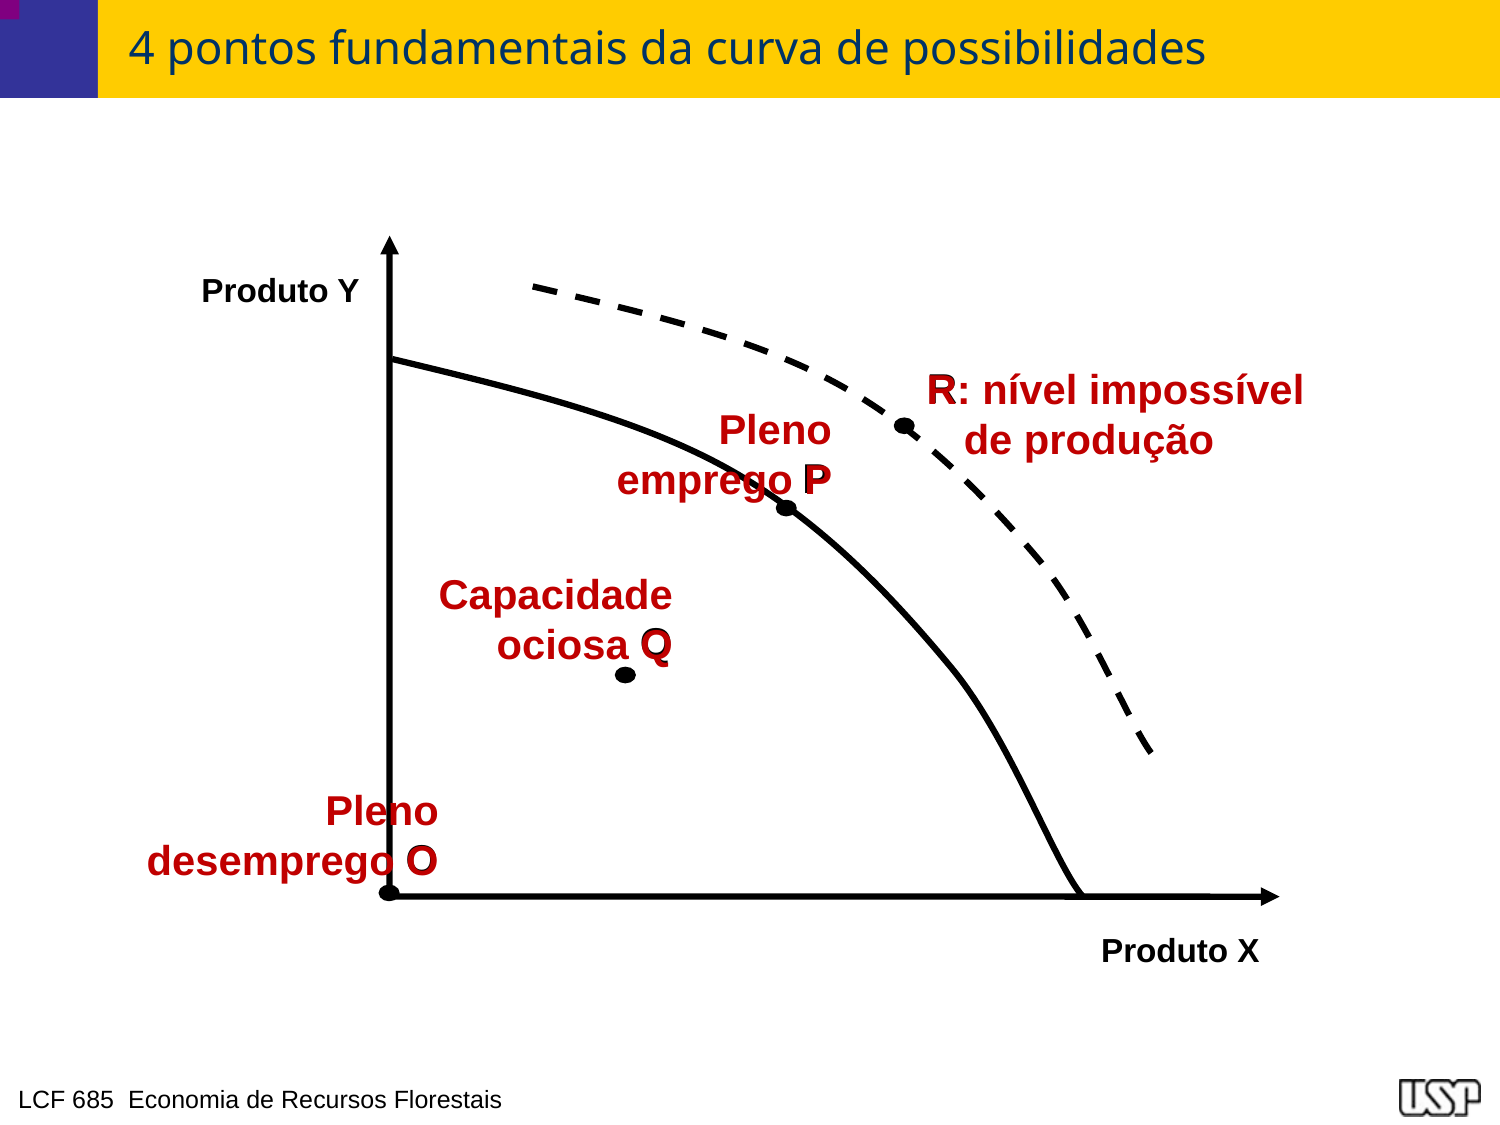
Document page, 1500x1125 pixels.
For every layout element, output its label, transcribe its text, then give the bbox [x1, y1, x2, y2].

title 4 pontos fundamentais da curva de possibilidades [98, 18, 1474, 82]
text_box Pleno desemprego O [80, 776, 159, 888]
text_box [164, 235, 1280, 971]
picture [1399, 1079, 1481, 1117]
text_box R: nível impossível de produção [1284, 355, 1336, 471]
